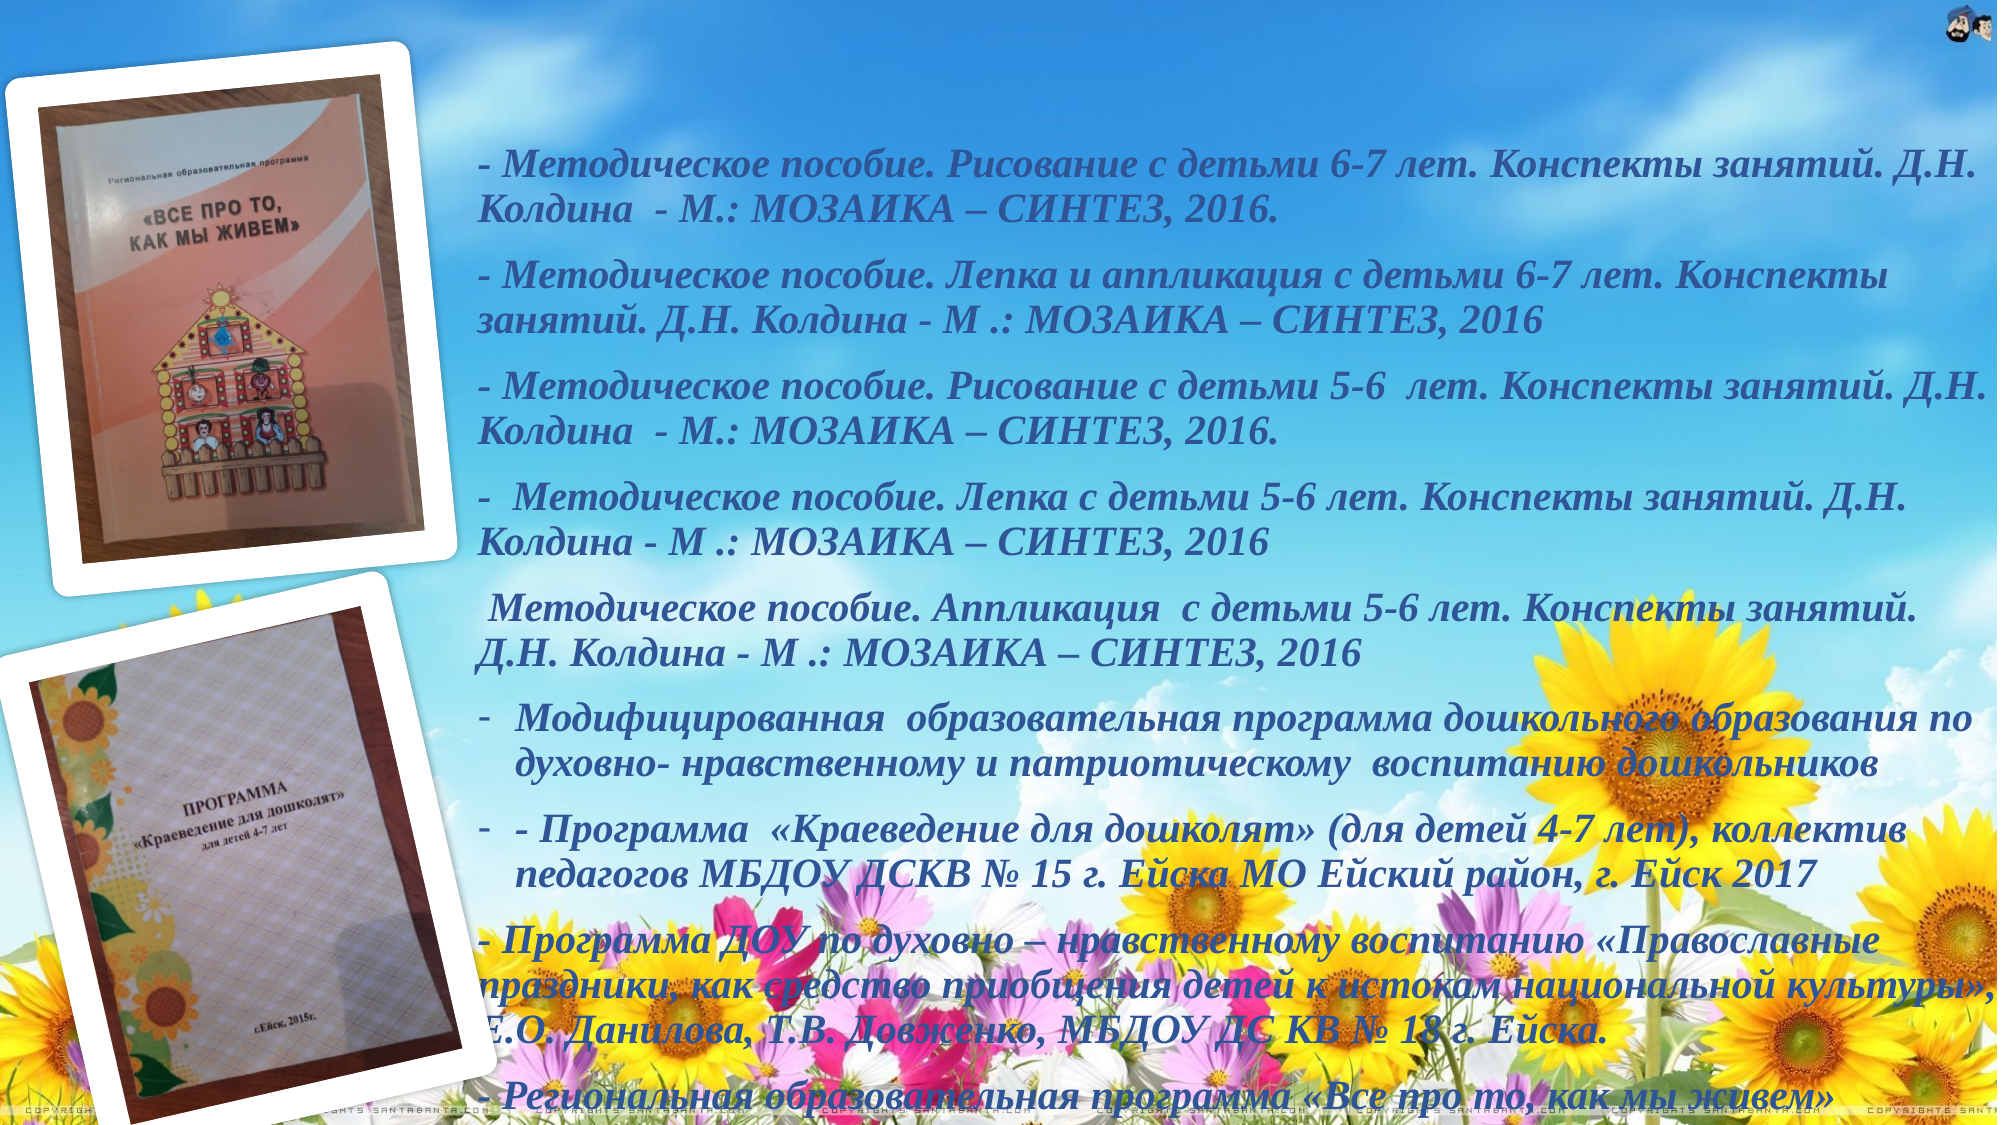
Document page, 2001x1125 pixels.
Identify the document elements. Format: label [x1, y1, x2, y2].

list [1996, 134, 2000, 984]
picture [0, 0, 1997, 1125]
